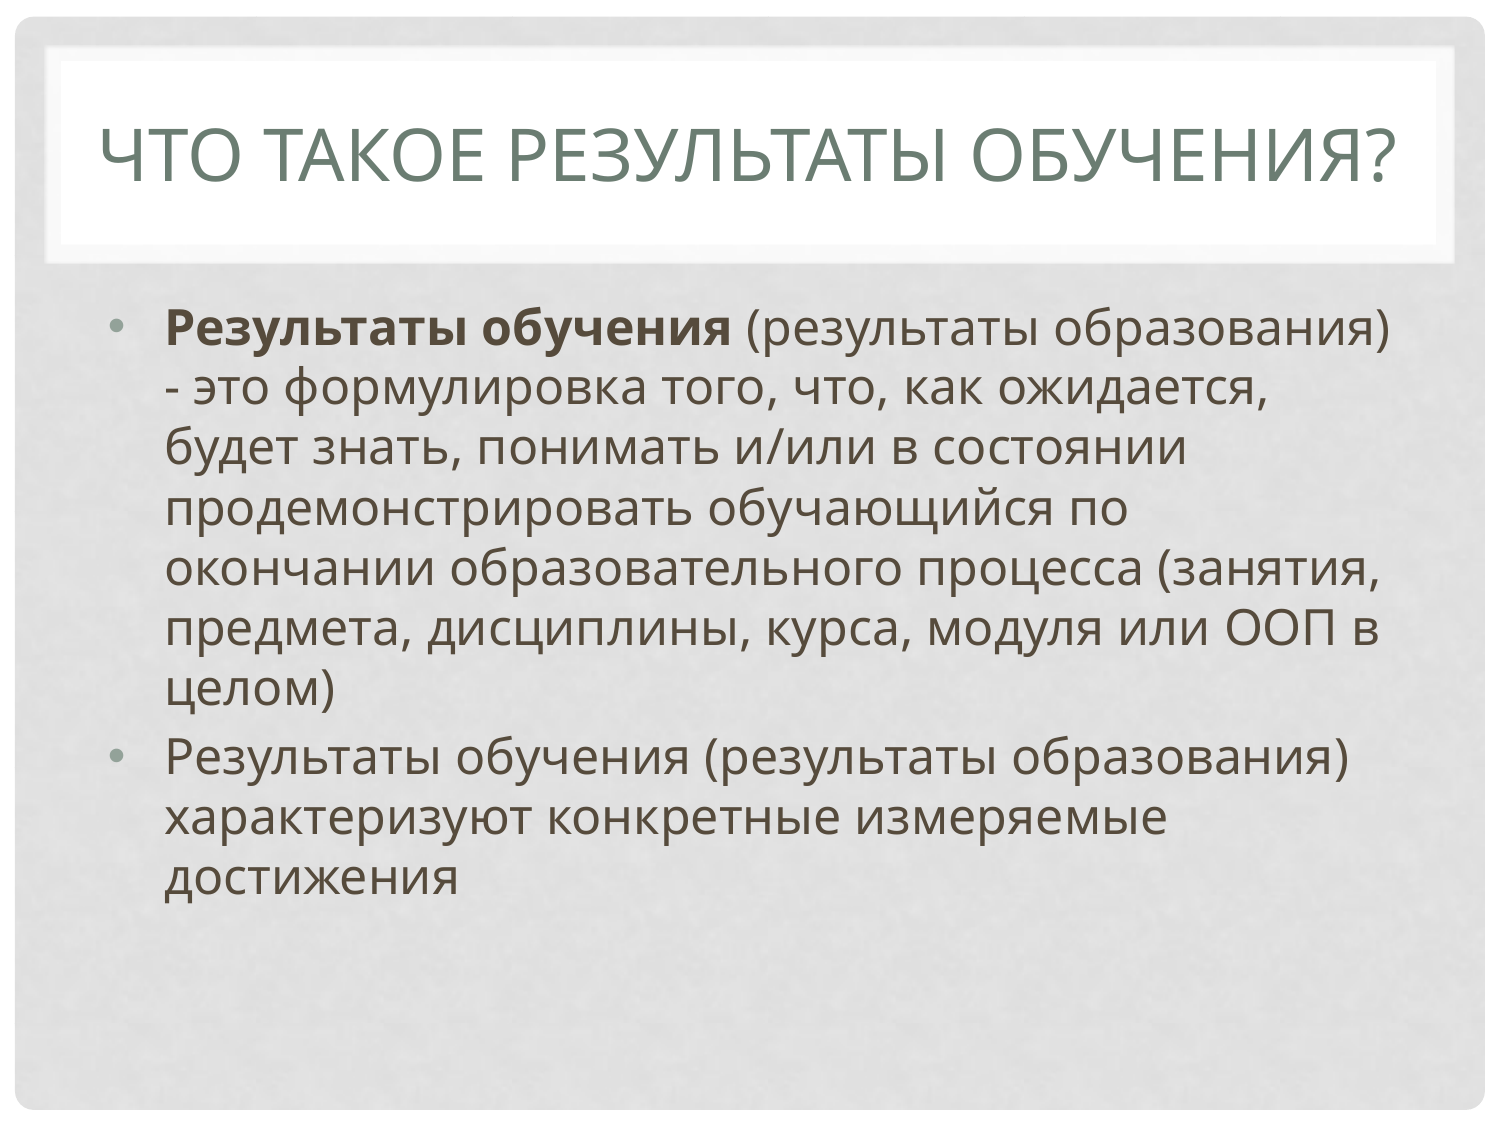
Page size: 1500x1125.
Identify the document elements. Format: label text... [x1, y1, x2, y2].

list Результаты обучения (результаты образования) - это формулировка того, что, как ожидается, будет знать, понимать и/или в состоянии продемонстрировать обучающийся по окончании образовательного процесса (занятия, предмета, дисциплины, курса, модуля или ООП в целом) Результаты обучения (результаты образования) характеризуют конкретные измеряемые достижения [75, 287, 1425, 1005]
title Что такое результаты обучения? [69, 66, 1425, 238]
